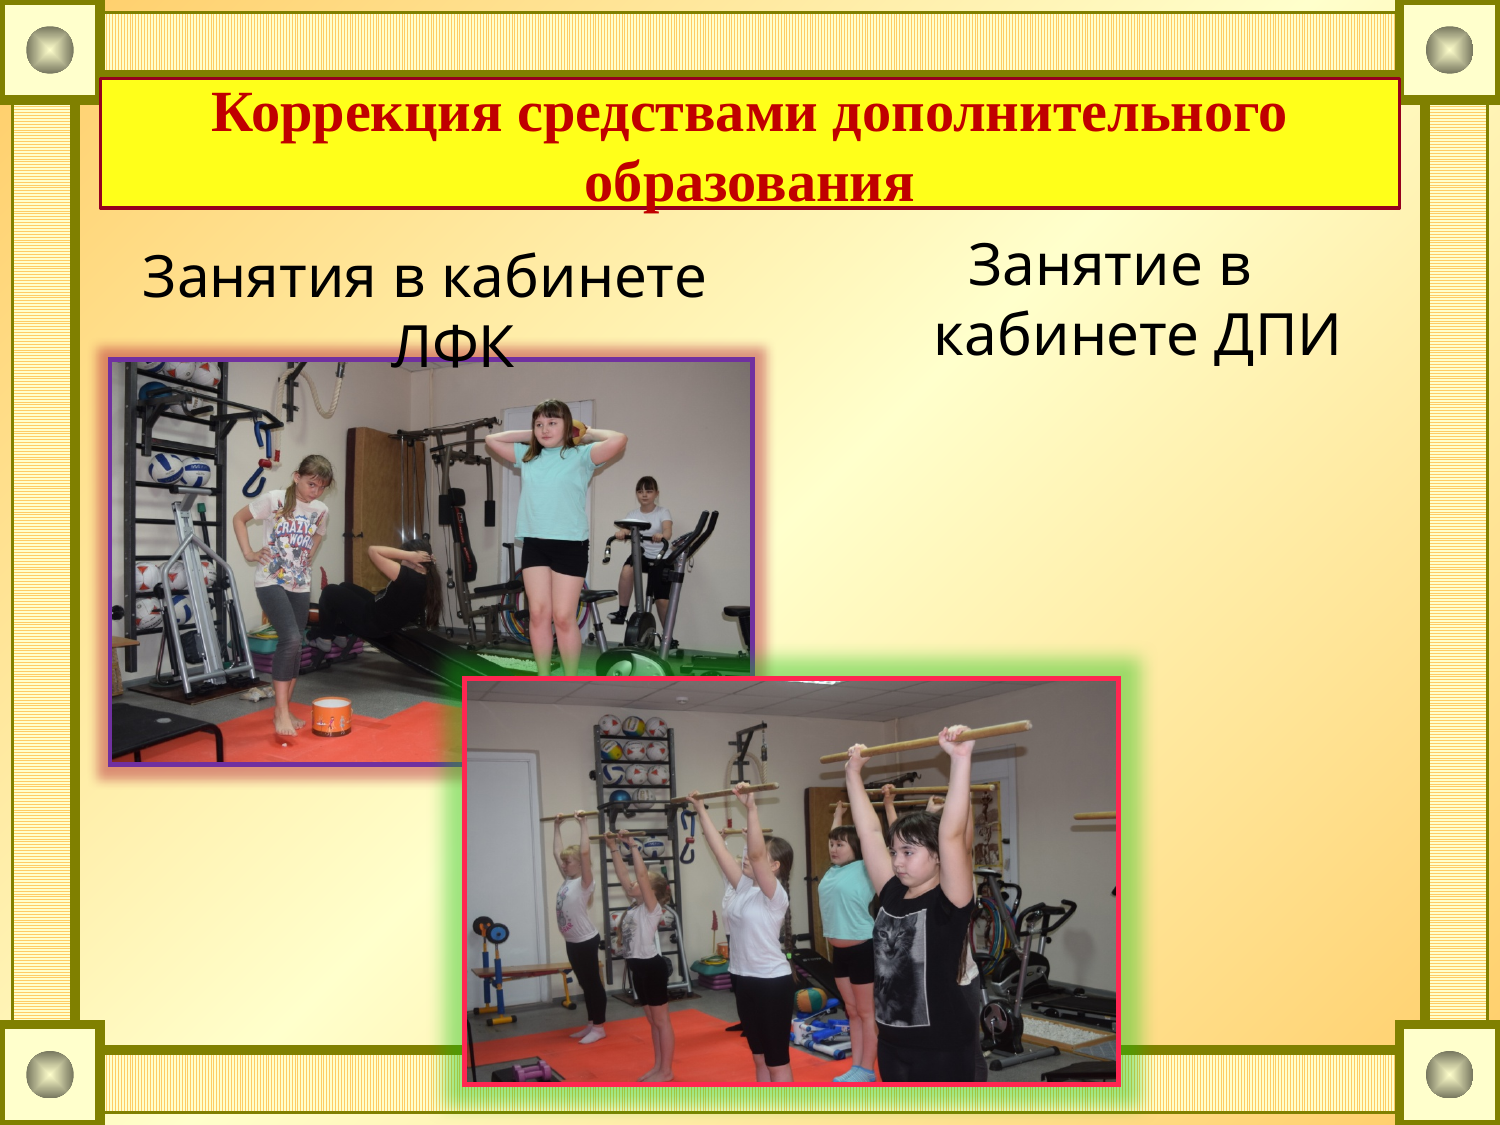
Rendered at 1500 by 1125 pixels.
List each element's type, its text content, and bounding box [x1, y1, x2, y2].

list Занятие в кабинете ДПИ [832, 219, 1388, 386]
picture [111, 361, 1117, 1083]
title Коррекция средствами дополнительного образования [100, 78, 1400, 208]
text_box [796, 361, 1365, 764]
list Занятия в кабинете ЛФК [112, 231, 738, 360]
